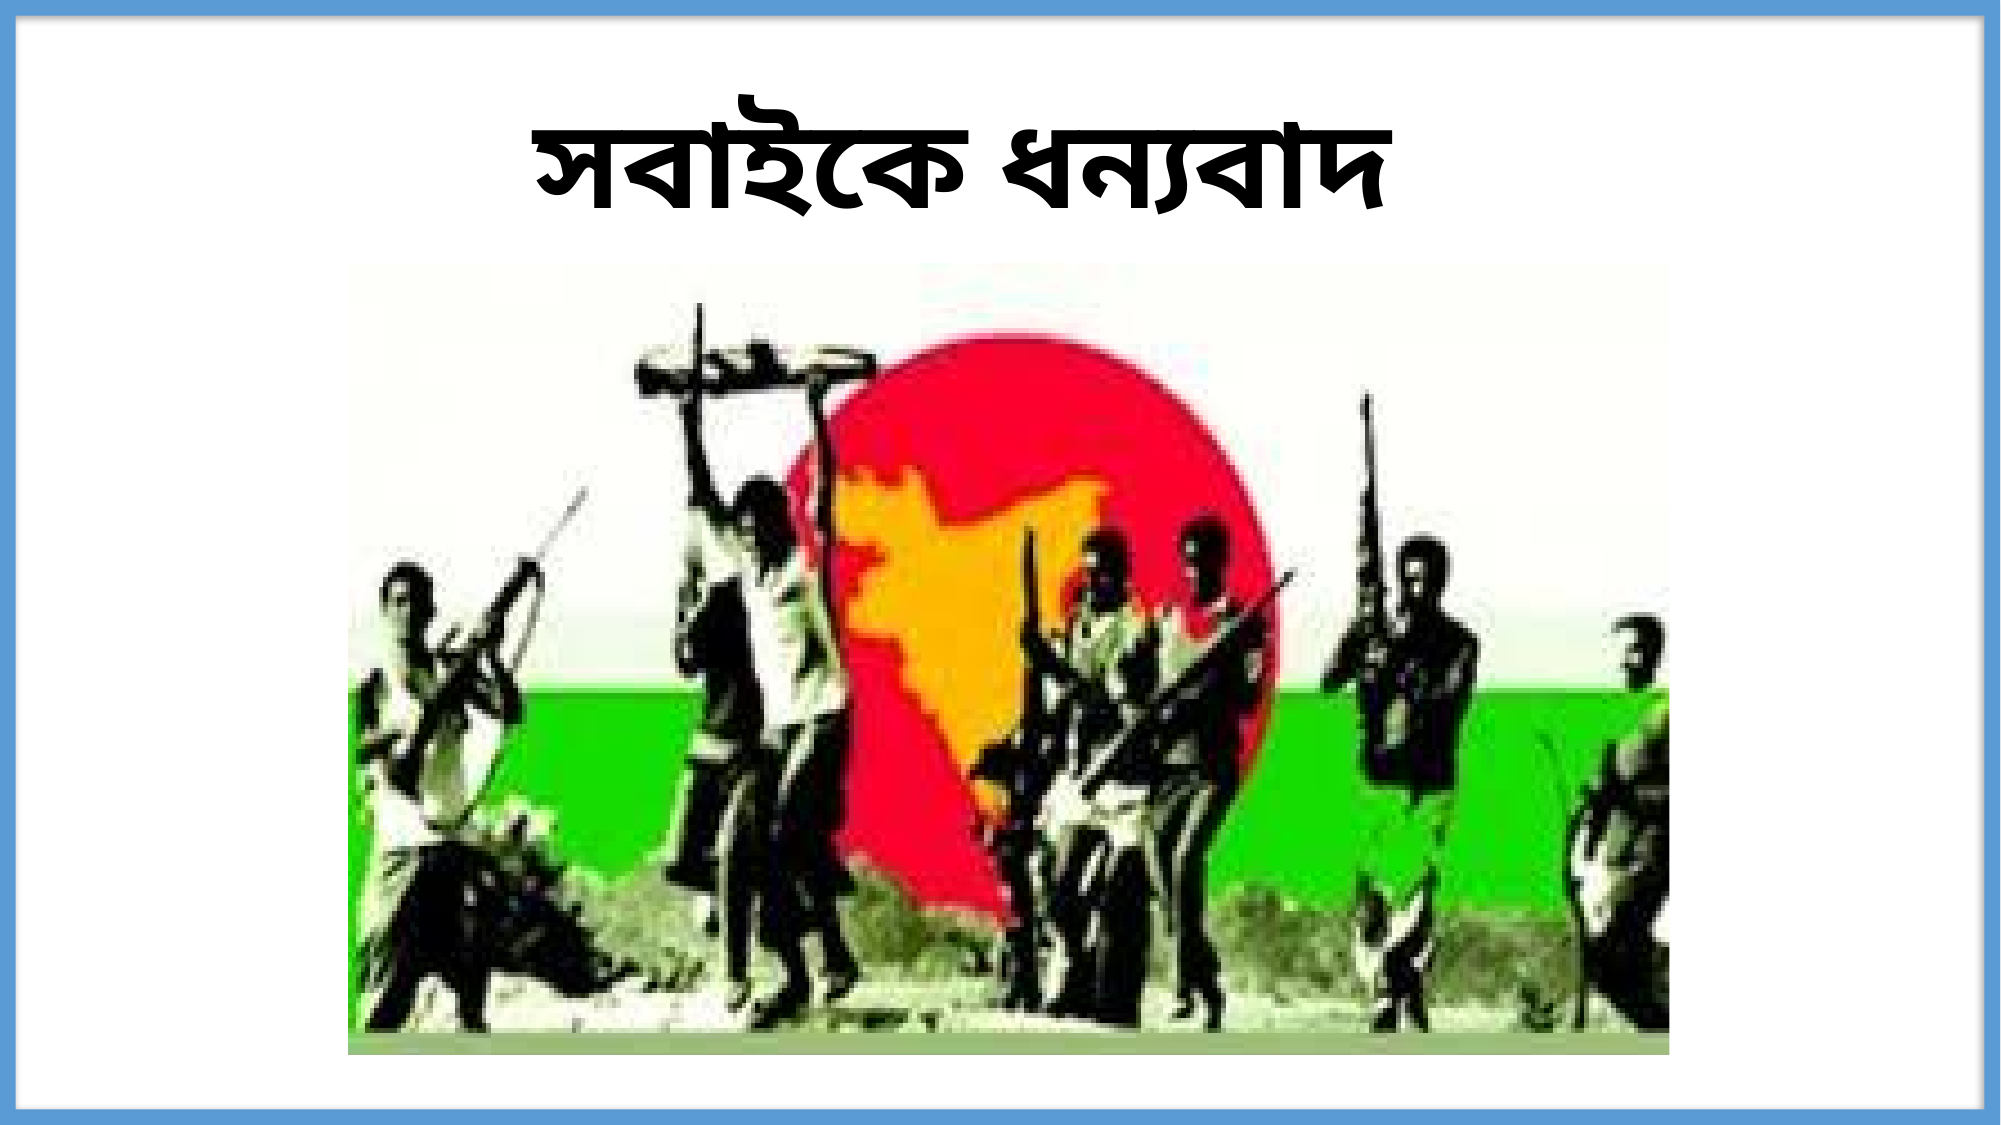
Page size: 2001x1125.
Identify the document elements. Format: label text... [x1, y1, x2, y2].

picture [347, 263, 1670, 1055]
text_box সবাইকে ধন্যবাদ [255, 75, 1638, 241]
